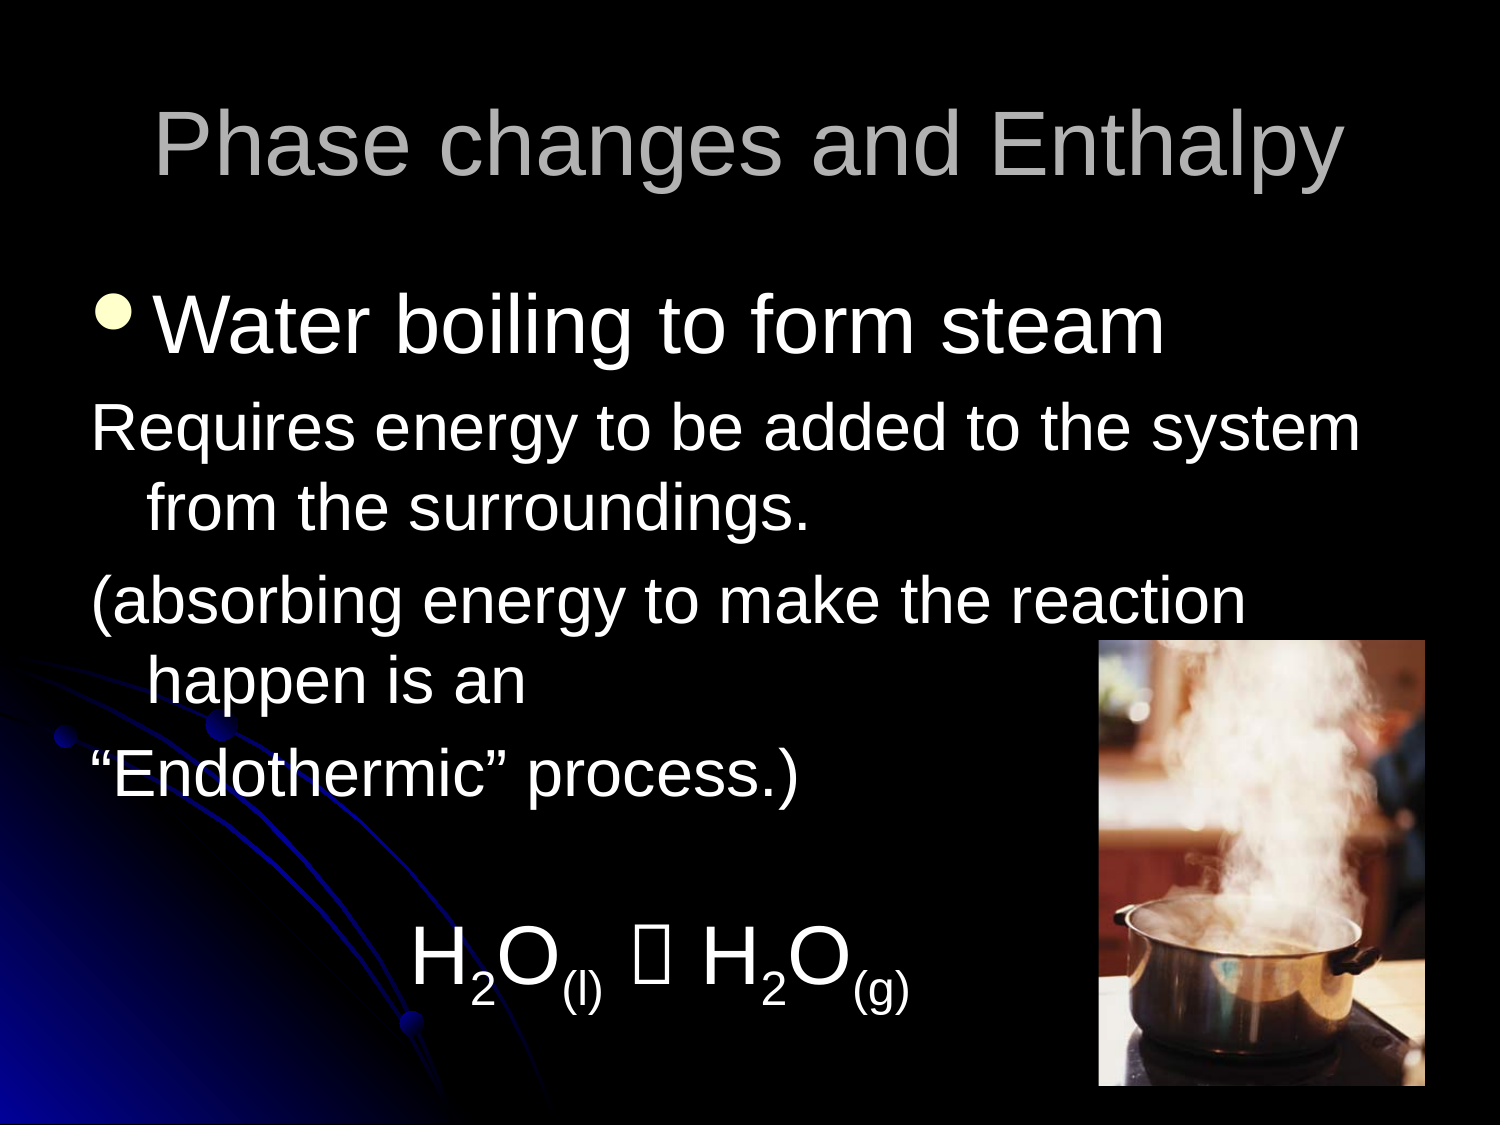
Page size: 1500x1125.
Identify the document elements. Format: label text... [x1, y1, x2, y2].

text_box H2O(l)  H2O(g) [395, 893, 1003, 1023]
title Phase changes and Enthalpy [74, 45, 1426, 233]
picture [1098, 639, 1426, 1086]
list Water boiling to form steam Requires energy to be added to the system from the surroundings. (absorbing energy to make the reaction happen is an “Endothermic” process.) [74, 262, 1426, 778]
